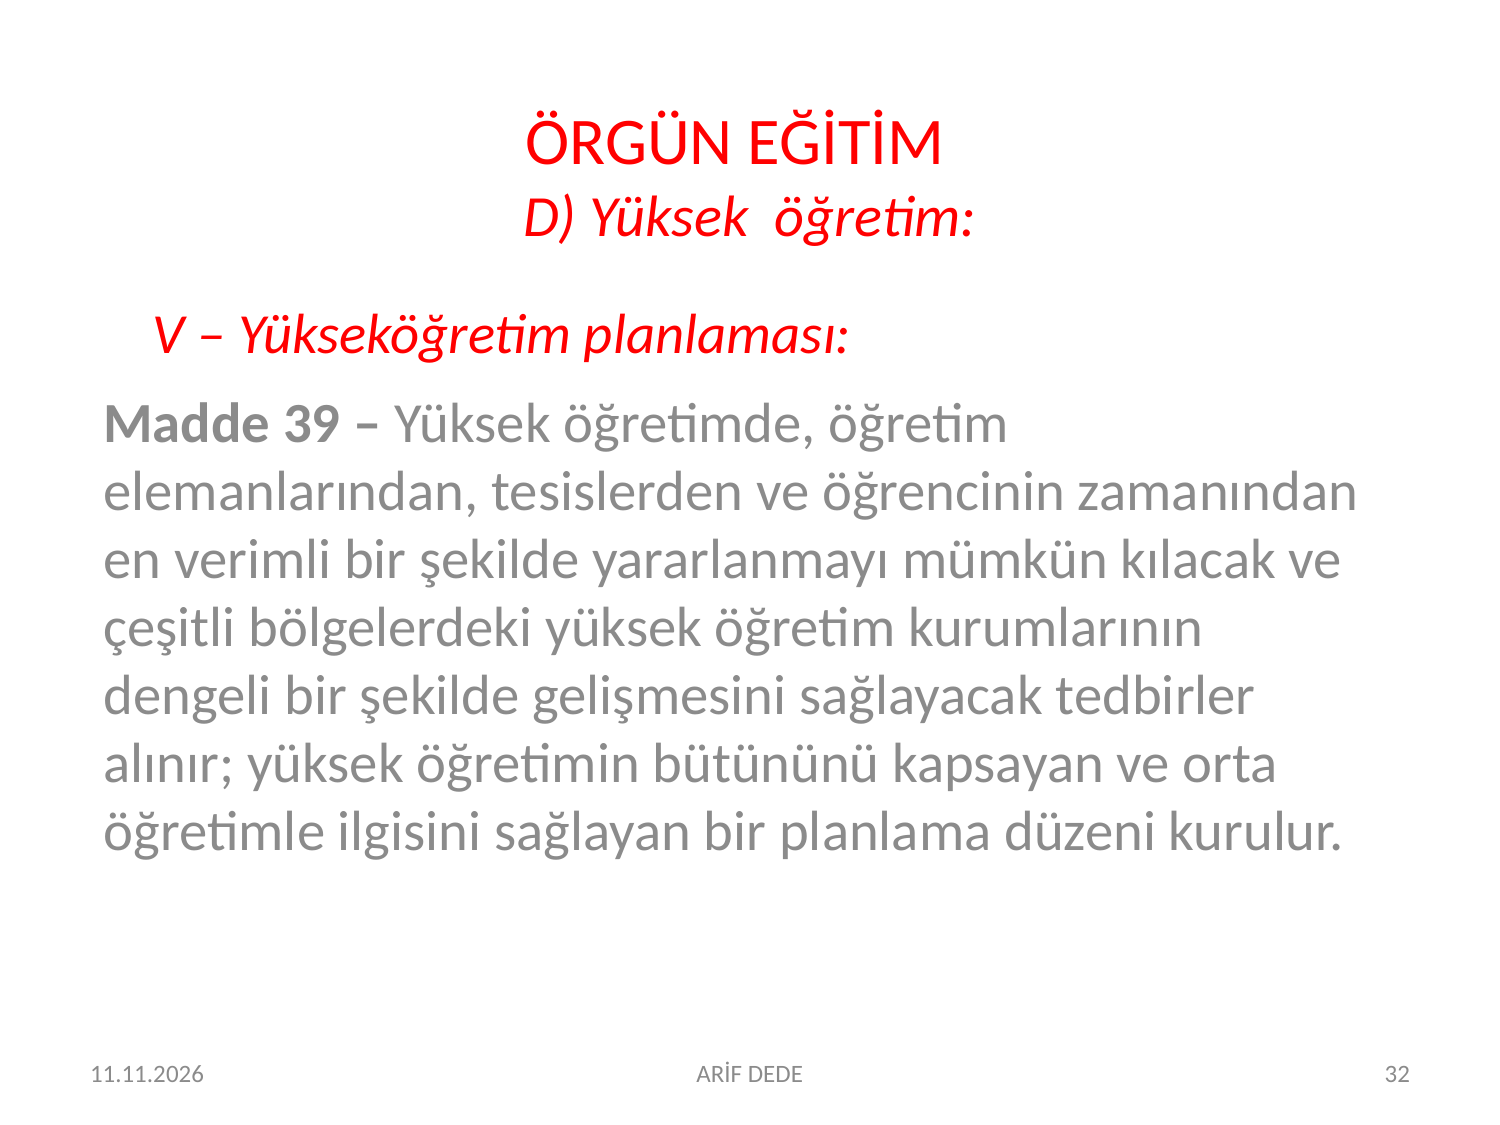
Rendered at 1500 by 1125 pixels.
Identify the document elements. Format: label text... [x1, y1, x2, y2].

footer ARİF DEDE [512, 1042, 988, 1103]
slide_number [75, 1042, 425, 1103]
title ÖRGÜN EĞİTİM D) Yüksek öğretim: [112, 78, 1388, 243]
slide_number 32 [1074, 1042, 1425, 1103]
subtitle V – Yükseköğretim planlaması: Madde 39 – Yüksek öğretimde, öğretim elemanlarından, tesislerden ve öğrencinin zamanından en verimli bir şekilde yararlanmayı mümkün kılacak ve çeşitli bölgelerdeki yüksek öğretim kurumlarının dengeli bir şekilde gelişmesini sağlayacak tedbirler alınır; yüksek öğretimin bütününü kapsayan ve orta öğretimle ilgisini sağlayan bir planlama düzeni kurulur. [88, 243, 1400, 925]
